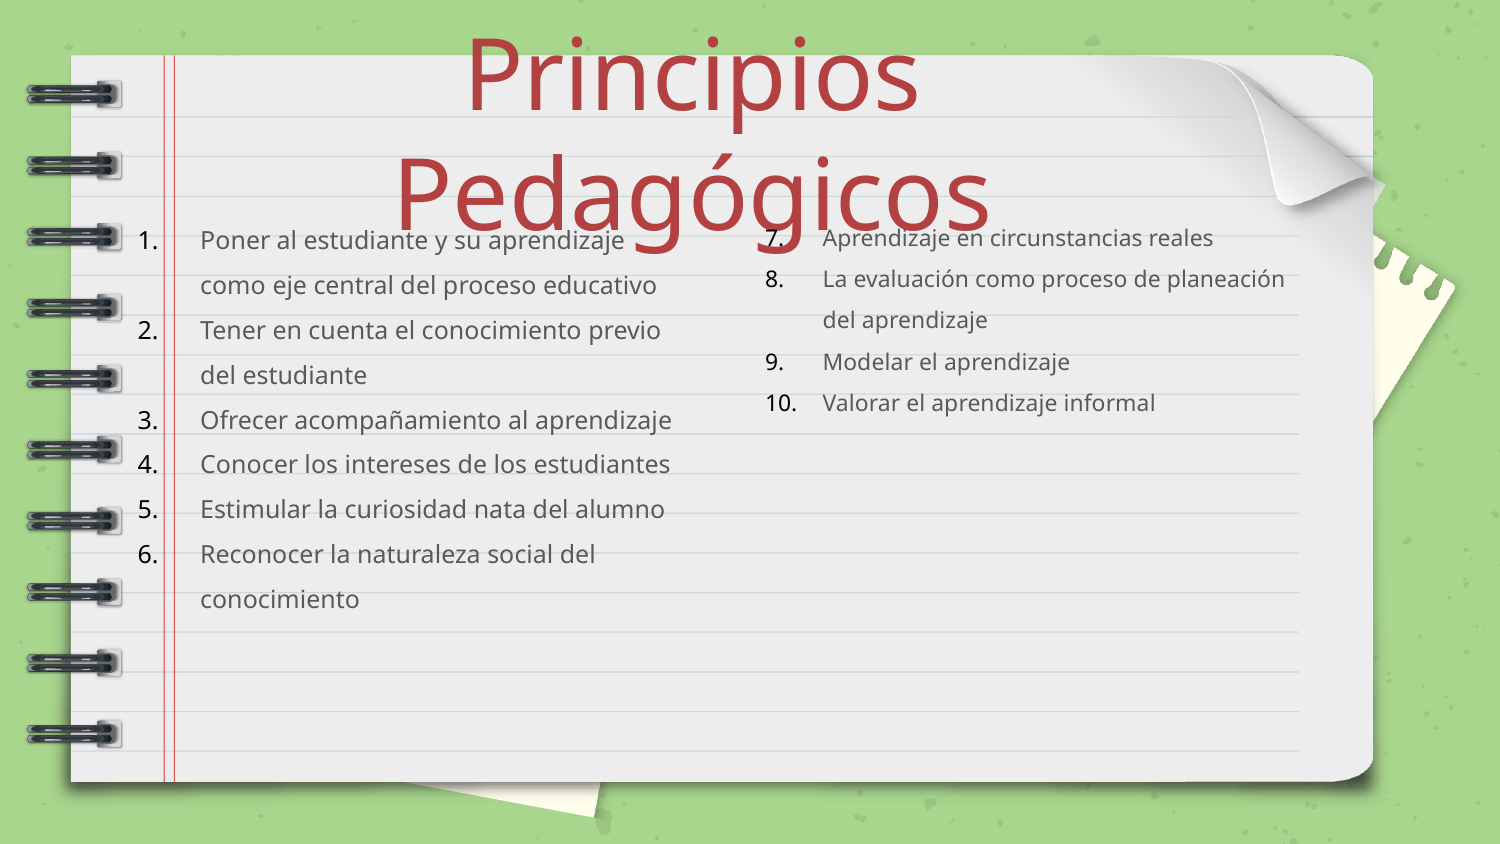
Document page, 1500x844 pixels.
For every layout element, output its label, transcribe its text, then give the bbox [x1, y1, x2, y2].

picture [21, 22, 1500, 822]
text_box Aprendizaje en circunstancias reales La evaluación como proceso de planeación del aprendizaje Modelar el aprendizaje Valorar el aprendizaje informal [750, 202, 1336, 739]
text_box Principios Pedagógicos [180, 75, 1205, 185]
text_box Poner al estudiante y su aprendizaje como eje central del proceso educativo Tener en cuenta el conocimiento previo del estudiante Ofrecer acompañamiento al aprendizaje Conocer los intereses de los estudiantes Estimular la curiosidad nata del alumno Reconocer la naturaleza social del conocimiento [122, 202, 708, 758]
